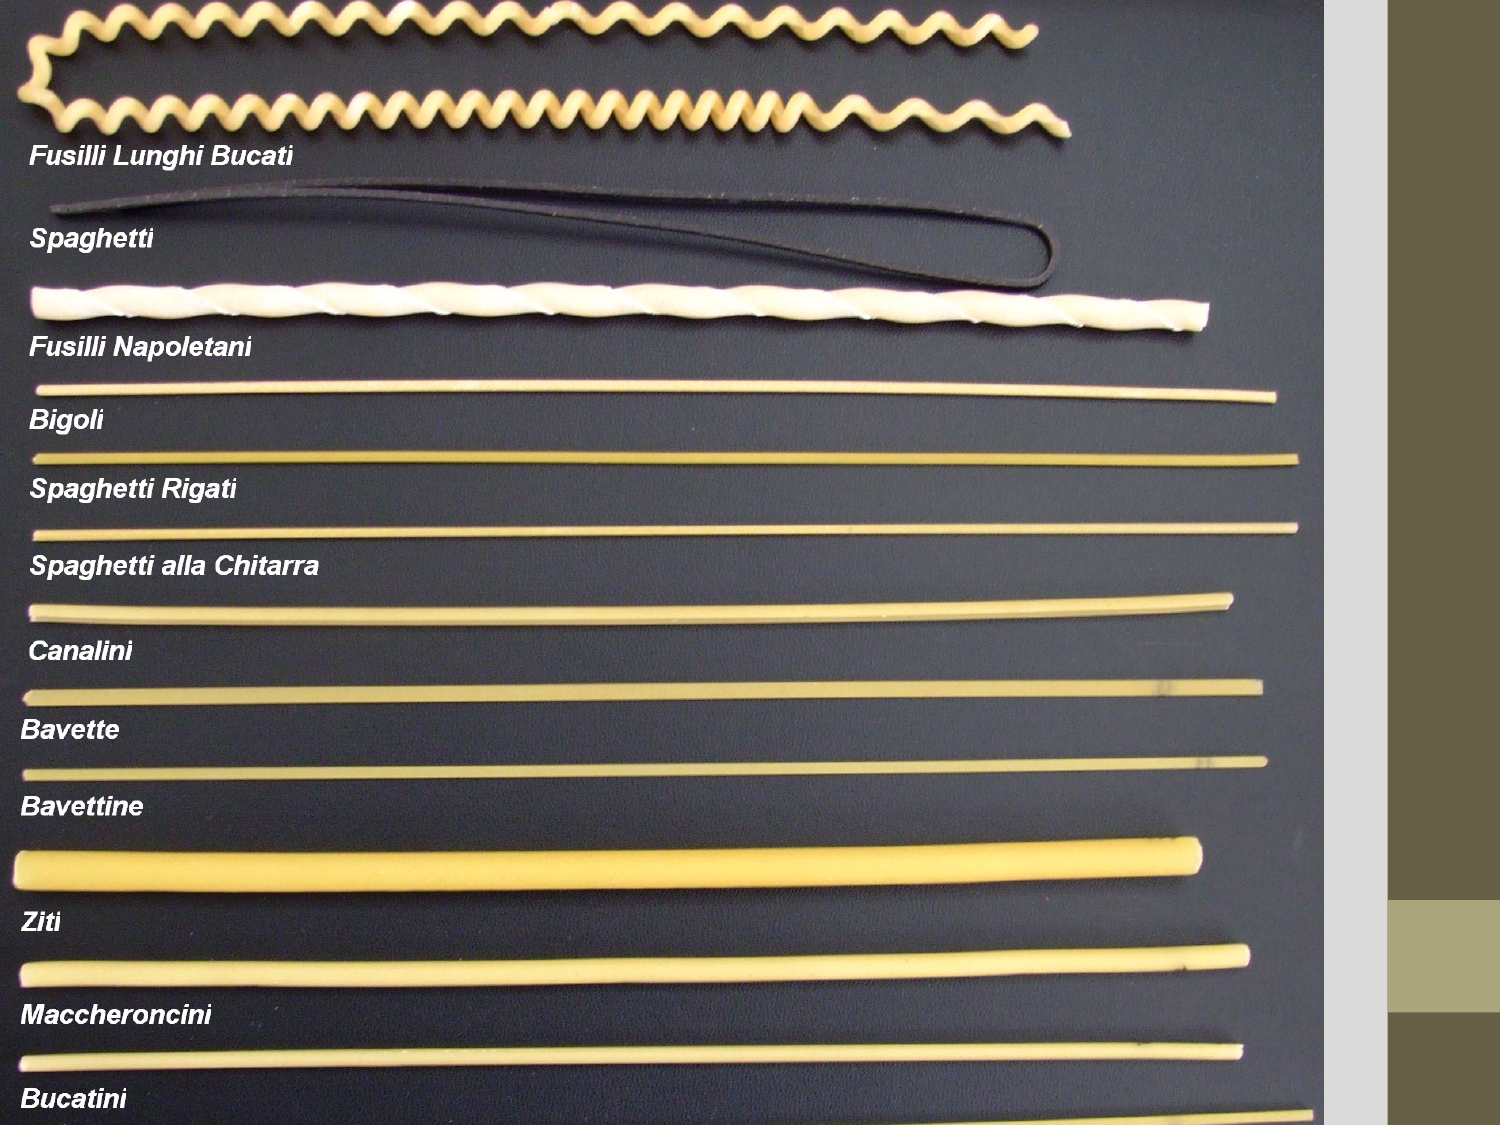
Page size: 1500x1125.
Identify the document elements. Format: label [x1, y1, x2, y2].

picture [0, 0, 1325, 1125]
